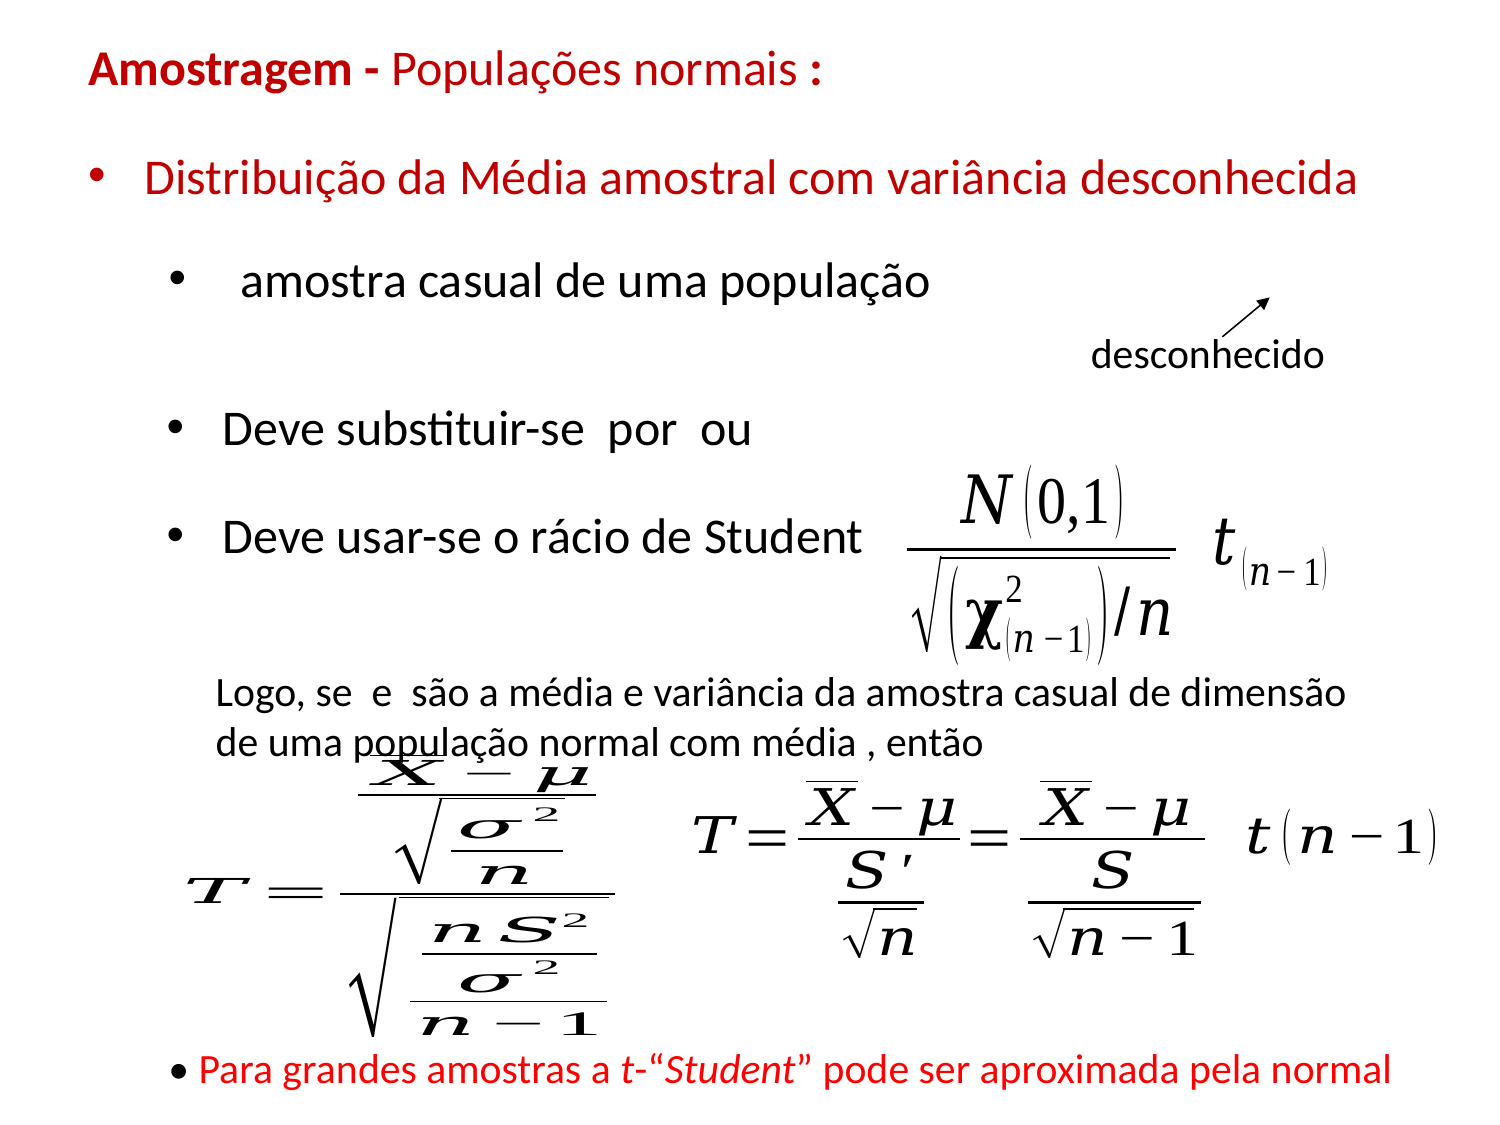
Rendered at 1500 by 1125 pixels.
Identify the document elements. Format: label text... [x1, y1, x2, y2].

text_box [1222, 297, 1270, 337]
title Amostragem - Populações normais : [73, 19, 1424, 112]
text_box Deve usar-se o rácio de Student [151, 496, 1345, 583]
text_box • Para grandes amostras a t-“Student” pode ser aproximada pela normal [153, 1034, 1426, 1099]
text_box desconhecido [1076, 319, 1352, 385]
text_box Distribuição da Média amostral com variância desconhecida [73, 137, 1424, 217]
